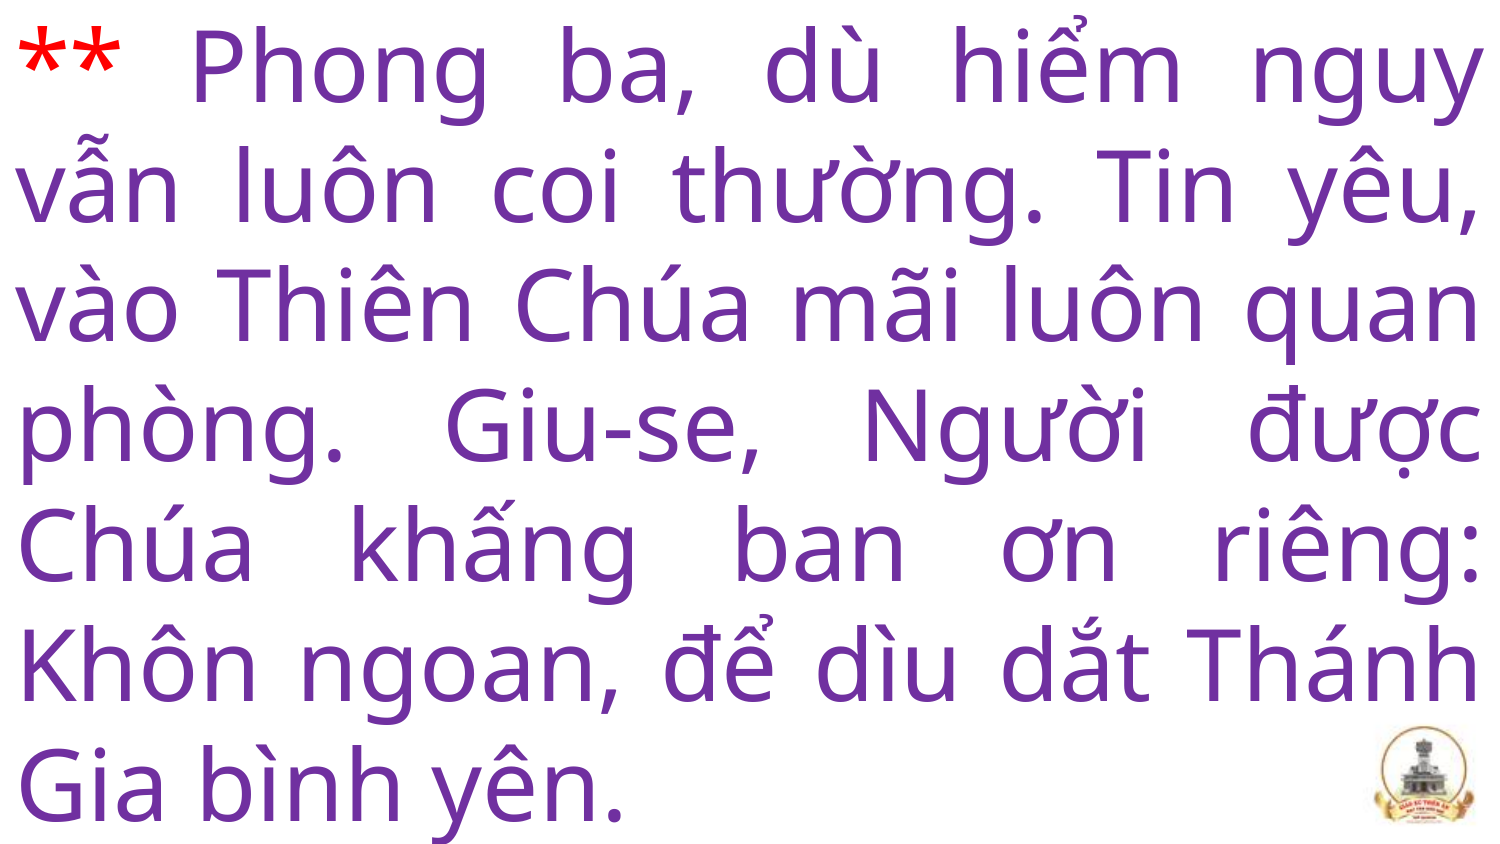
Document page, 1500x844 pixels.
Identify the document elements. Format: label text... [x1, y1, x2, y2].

title ** Phong ba, dù hiểm nguy vẫn luôn coi thường. Tin yêu, vào Thiên Chúa mãi luôn quan phòng. Giu-se, Người được Chúa khấng ban ơn riêng: Khôn ngoan, để dìu dắt Thánh Gia bình yên. [0, 0, 1500, 844]
